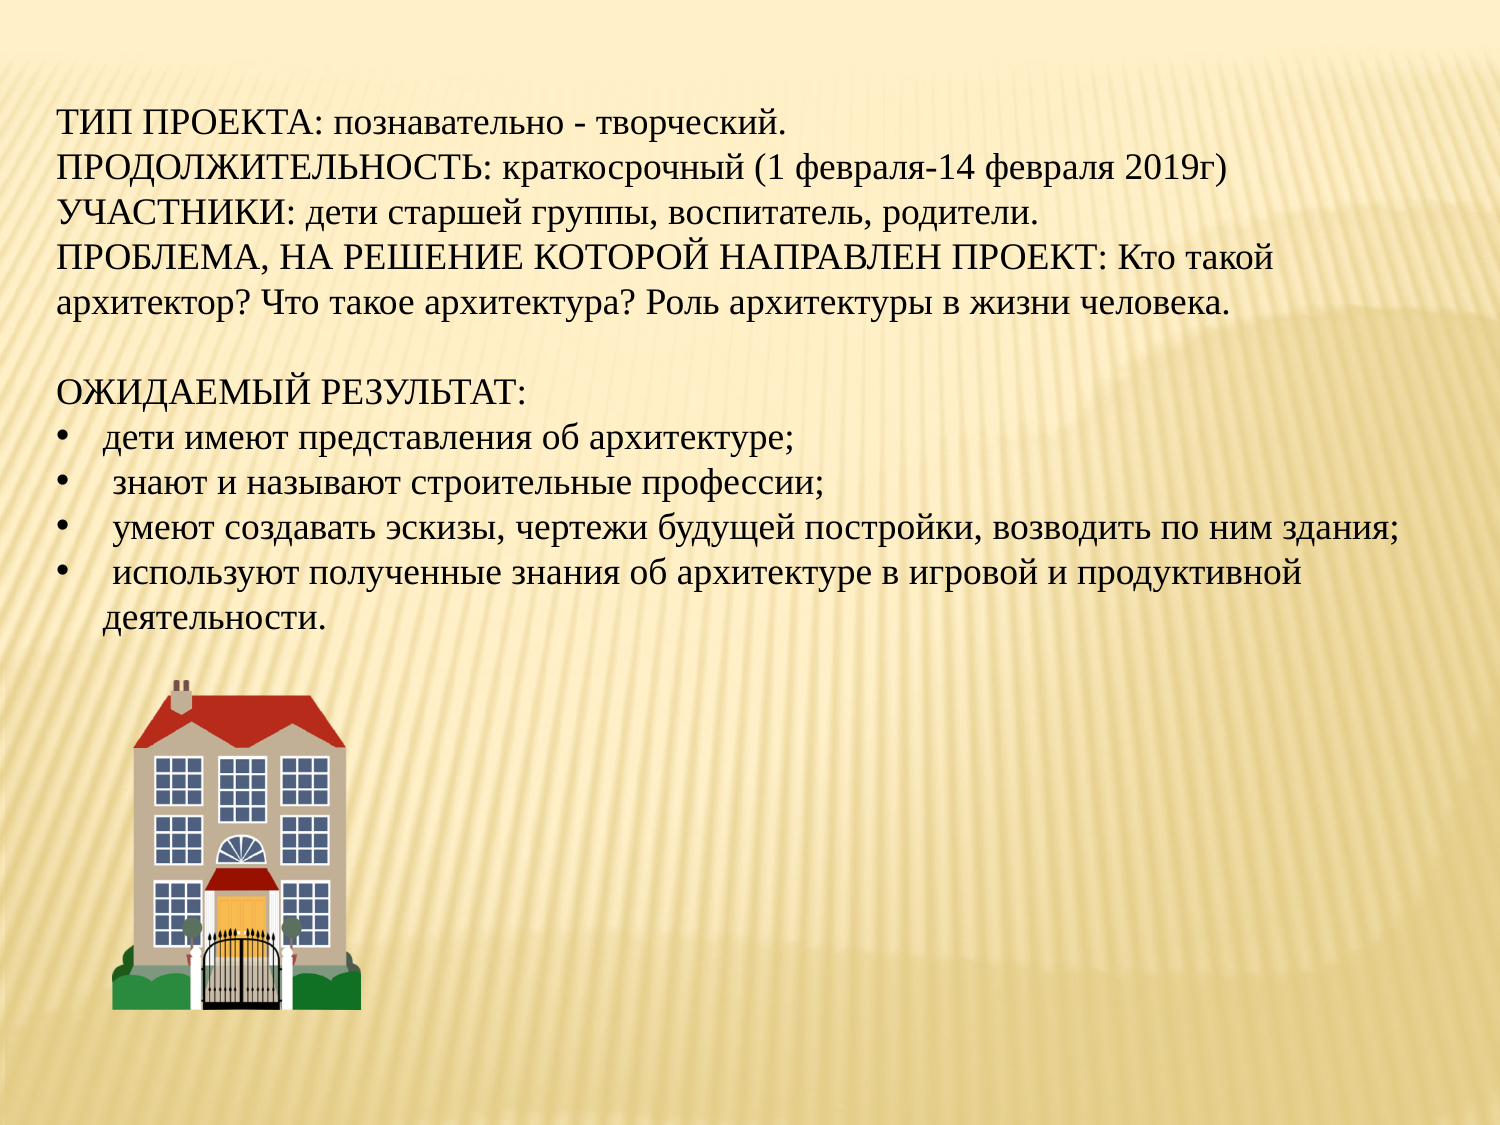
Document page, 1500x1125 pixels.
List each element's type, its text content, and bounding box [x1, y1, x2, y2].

picture [111, 680, 361, 1011]
text_box ТИП ПРОЕКТА: познавательно - творческий. ПРОДОЛЖИТЕЛЬНОСТЬ: краткосрочный (1 февраля-14 февраля 2019г) УЧАСТНИКИ: дети старшей группы, воспитатель, родители. ПРОБЛЕМА, НА РЕШЕНИЕ КОТОРОЙ НАПРАВЛЕН ПРОЕКТ: Кто такой архитектор? Что такое архитектура? Роль архитектуры в жизни человека. ОЖИДАЕМЫЙ РЕЗУЛЬТАТ: дети имеют представления об архитектуре; знают и называют строительные профессии; умеют создавать эскизы, чертежи будущей постройки, возводить по ним здания; используют полученные знания об архитектуре в игровой и продуктивной деятельности. [41, 89, 1453, 645]
